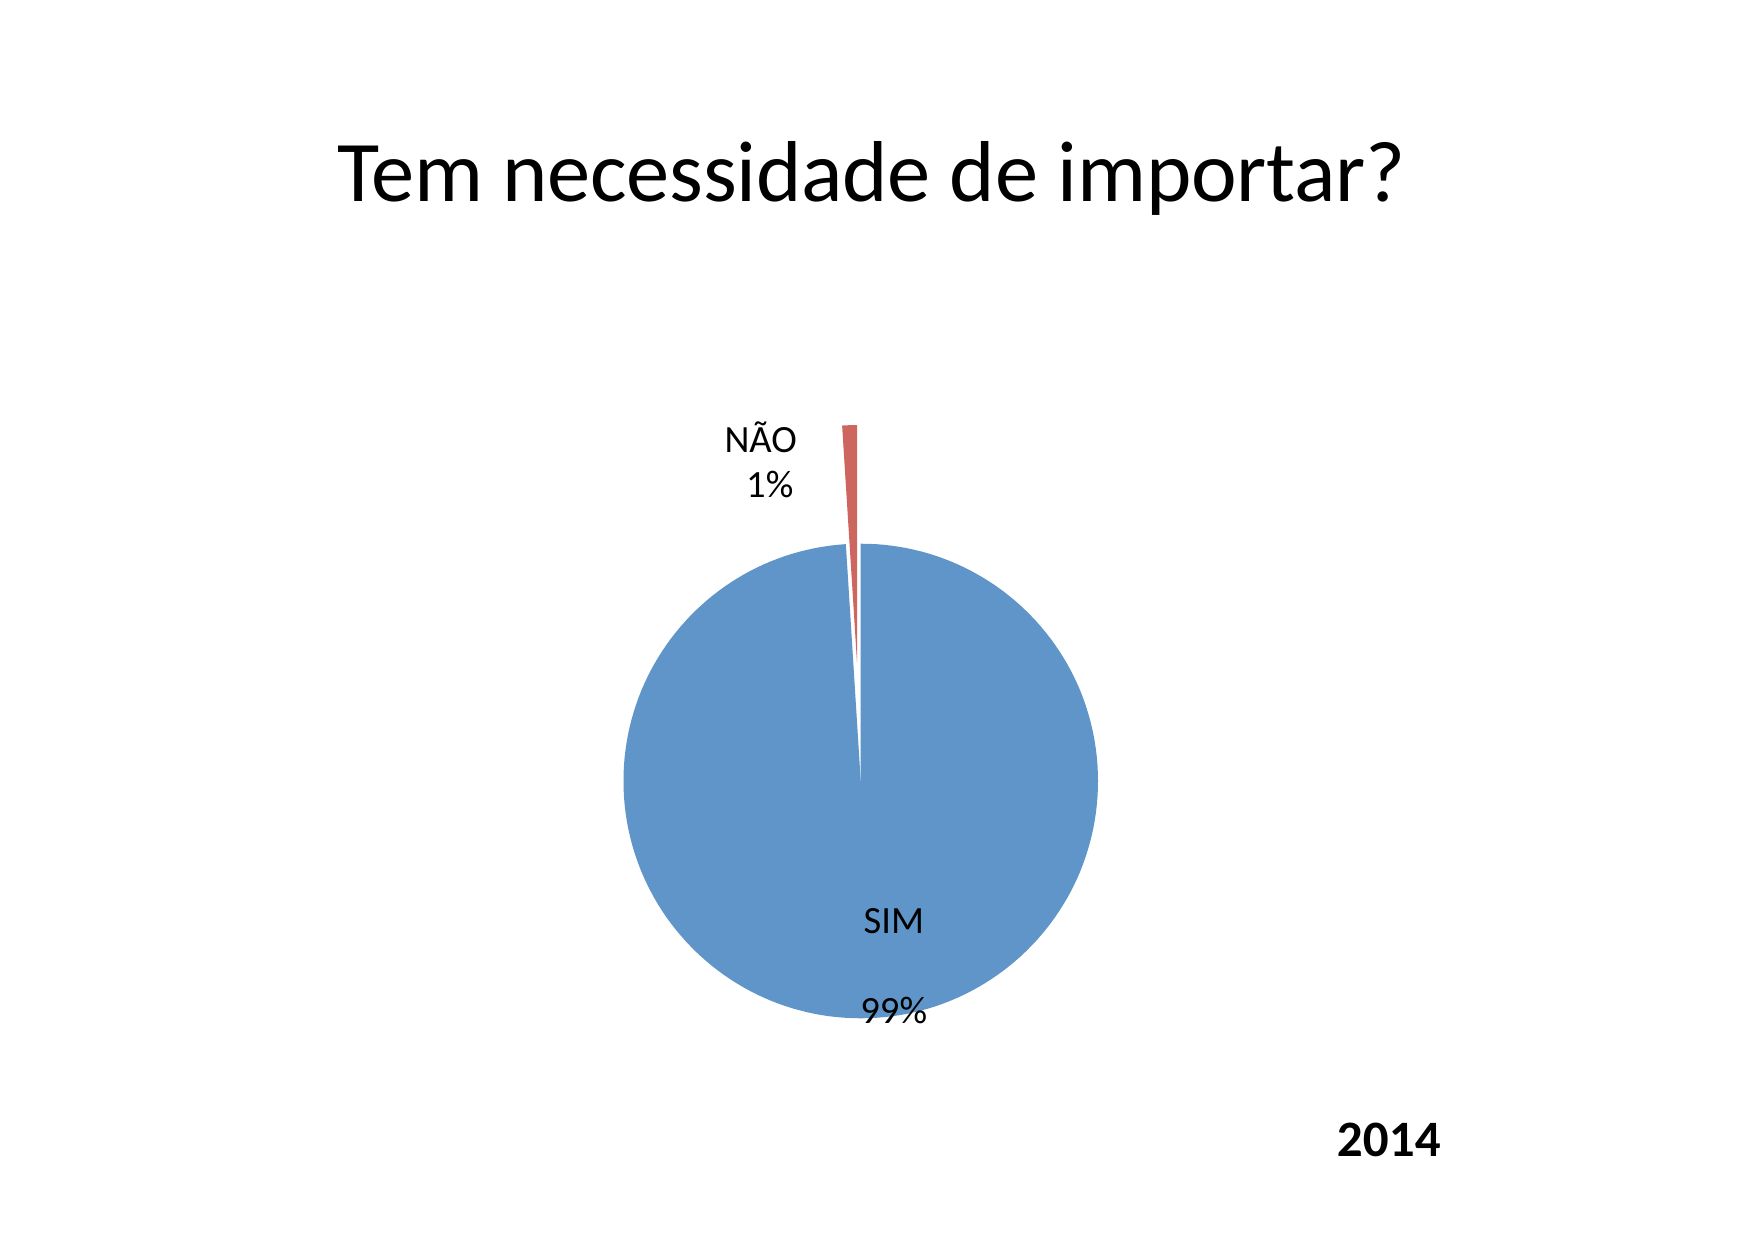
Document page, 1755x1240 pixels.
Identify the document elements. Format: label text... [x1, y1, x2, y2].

text_box 2014 [1334, 1102, 1595, 1167]
text_box [842, 425, 858, 663]
text_box NÃO 1% [722, 410, 801, 506]
text_box SIM 99% [858, 891, 930, 1032]
text_box [623, 543, 1099, 1019]
title Tem necessidade de importar? [335, 113, 1420, 322]
